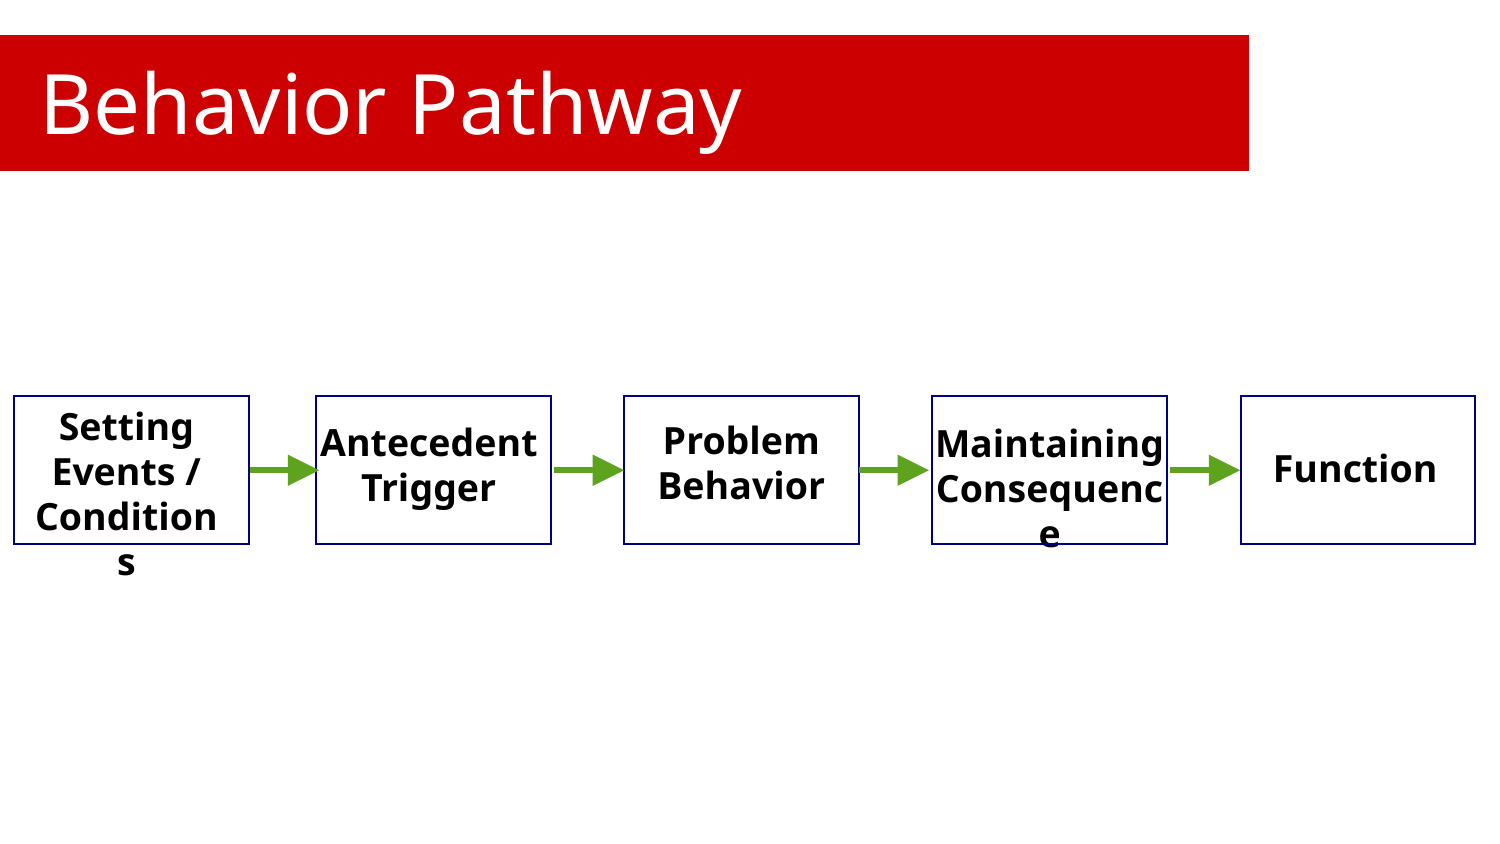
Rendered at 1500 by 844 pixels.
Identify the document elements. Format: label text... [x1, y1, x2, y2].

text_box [623, 395, 859, 545]
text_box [911, 395, 1188, 545]
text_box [303, 395, 554, 545]
text_box [14, 396, 249, 545]
title Behavior Pathway [24, 40, 1250, 163]
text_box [1240, 395, 1476, 545]
